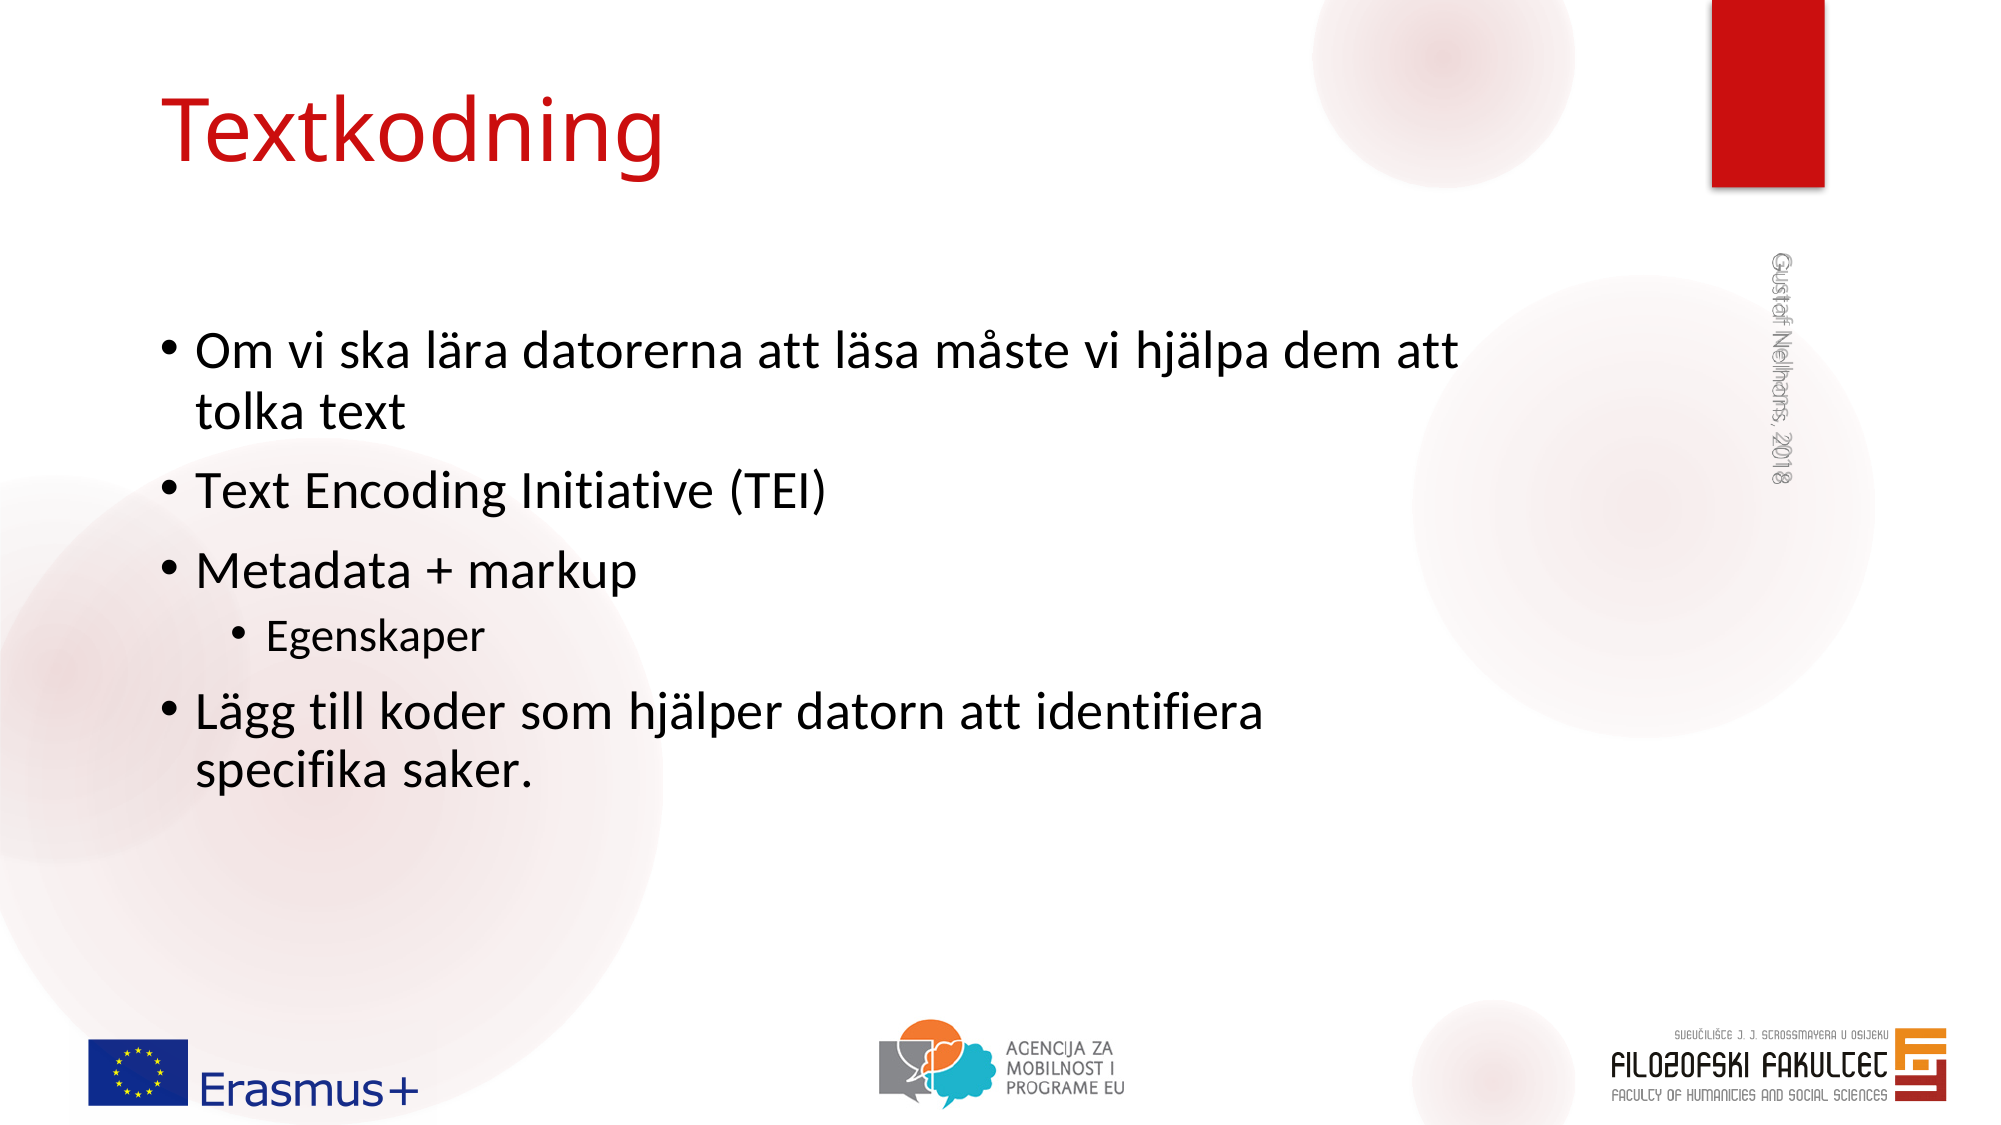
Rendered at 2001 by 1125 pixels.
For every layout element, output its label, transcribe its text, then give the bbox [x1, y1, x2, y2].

picture [1610, 1017, 1951, 1112]
picture [69, 1020, 437, 1125]
title Textkodning [106, 74, 1649, 263]
picture [879, 999, 1140, 1125]
footer Gustaf Nelhans, 2018 [1760, 237, 1811, 871]
text_box Om vi ska lära datorerna att läsa måste vi hjälpa dem att tolka text Text Encoding Initiative (TEI) Metadata + markup Egenskaper Lägg till koder som hjälper datorn att identifiera specifika saker. [157, 317, 1465, 799]
